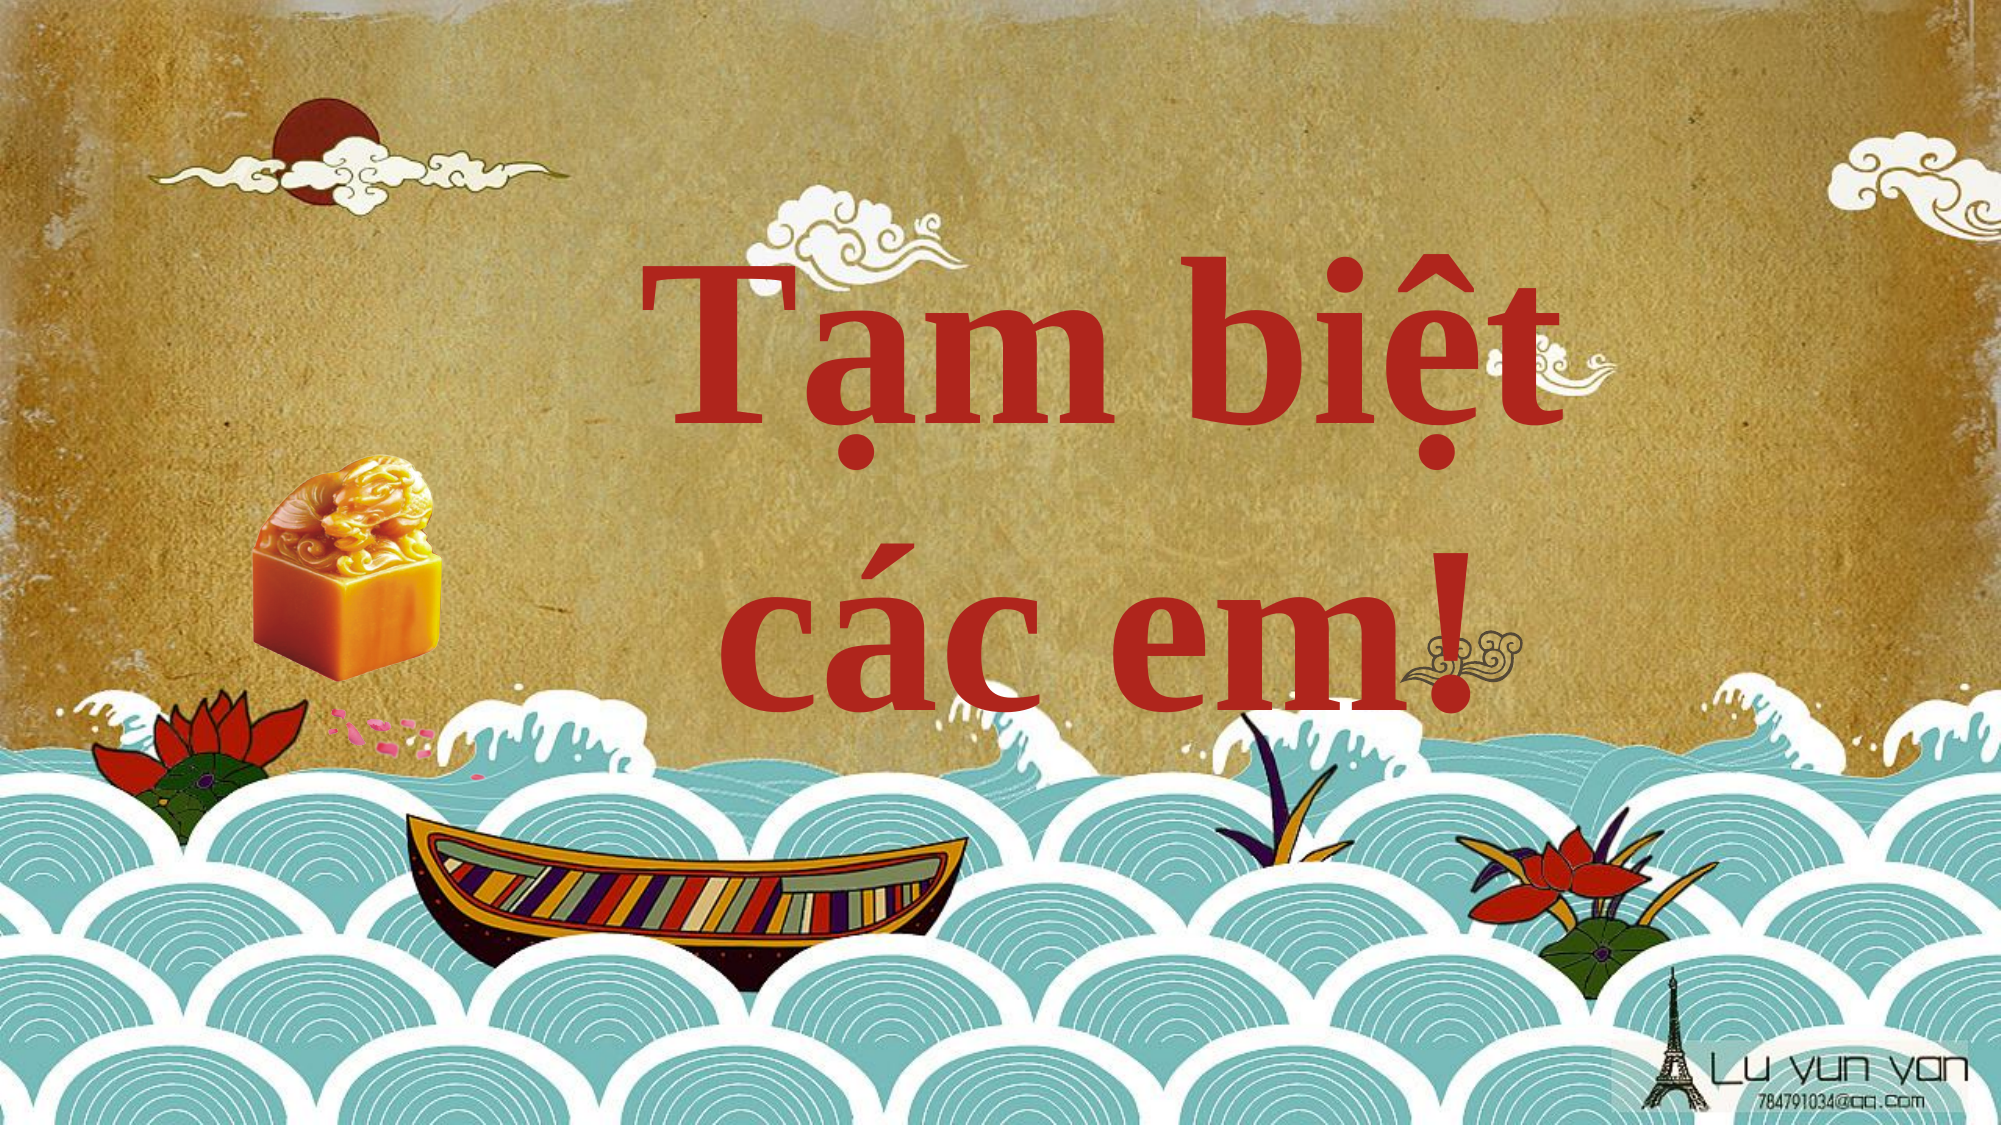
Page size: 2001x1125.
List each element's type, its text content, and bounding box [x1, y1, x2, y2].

text_box Tạm biệt các em! [504, 399, 1701, 543]
text_box [1399, 630, 1523, 688]
picture [0, 0, 2001, 1125]
